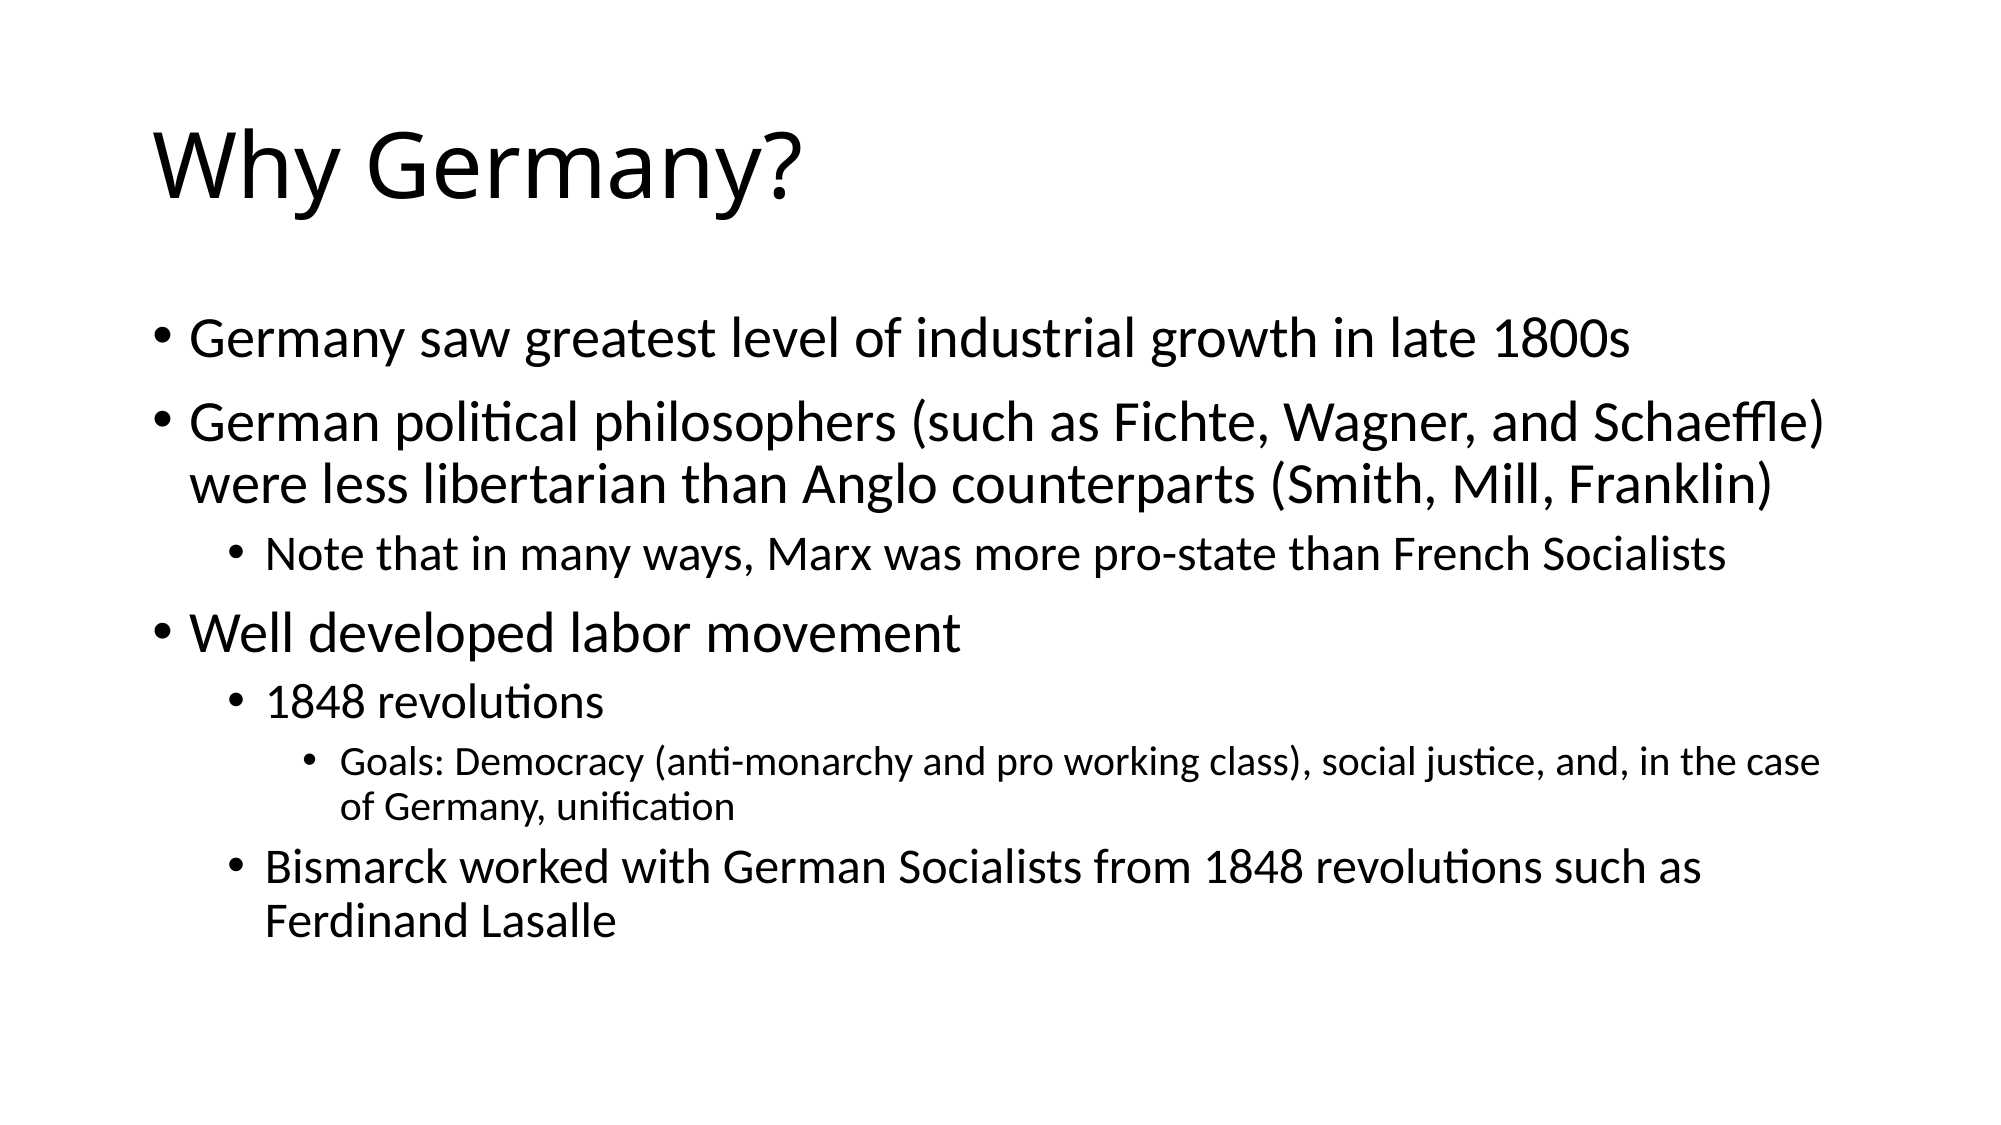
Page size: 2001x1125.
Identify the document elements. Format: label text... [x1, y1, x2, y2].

list Germany saw greatest level of industrial growth in late 1800s German political philosophers (such as Fichte, Wagner, and Schaeffle) were less libertarian than Anglo counterparts (Smith, Mill, Franklin) Note that in many ways, Marx was more pro-state than French Socialists Well developed labor movement 1848 revolutions Goals: Democracy (anti-monarchy and pro working class), social justice, and, in the case of Germany, unification Bismarck worked with German Socialists from 1848 revolutions such as Ferdinand Lasalle [137, 299, 1863, 1014]
title Why Germany? [137, 59, 1863, 278]
